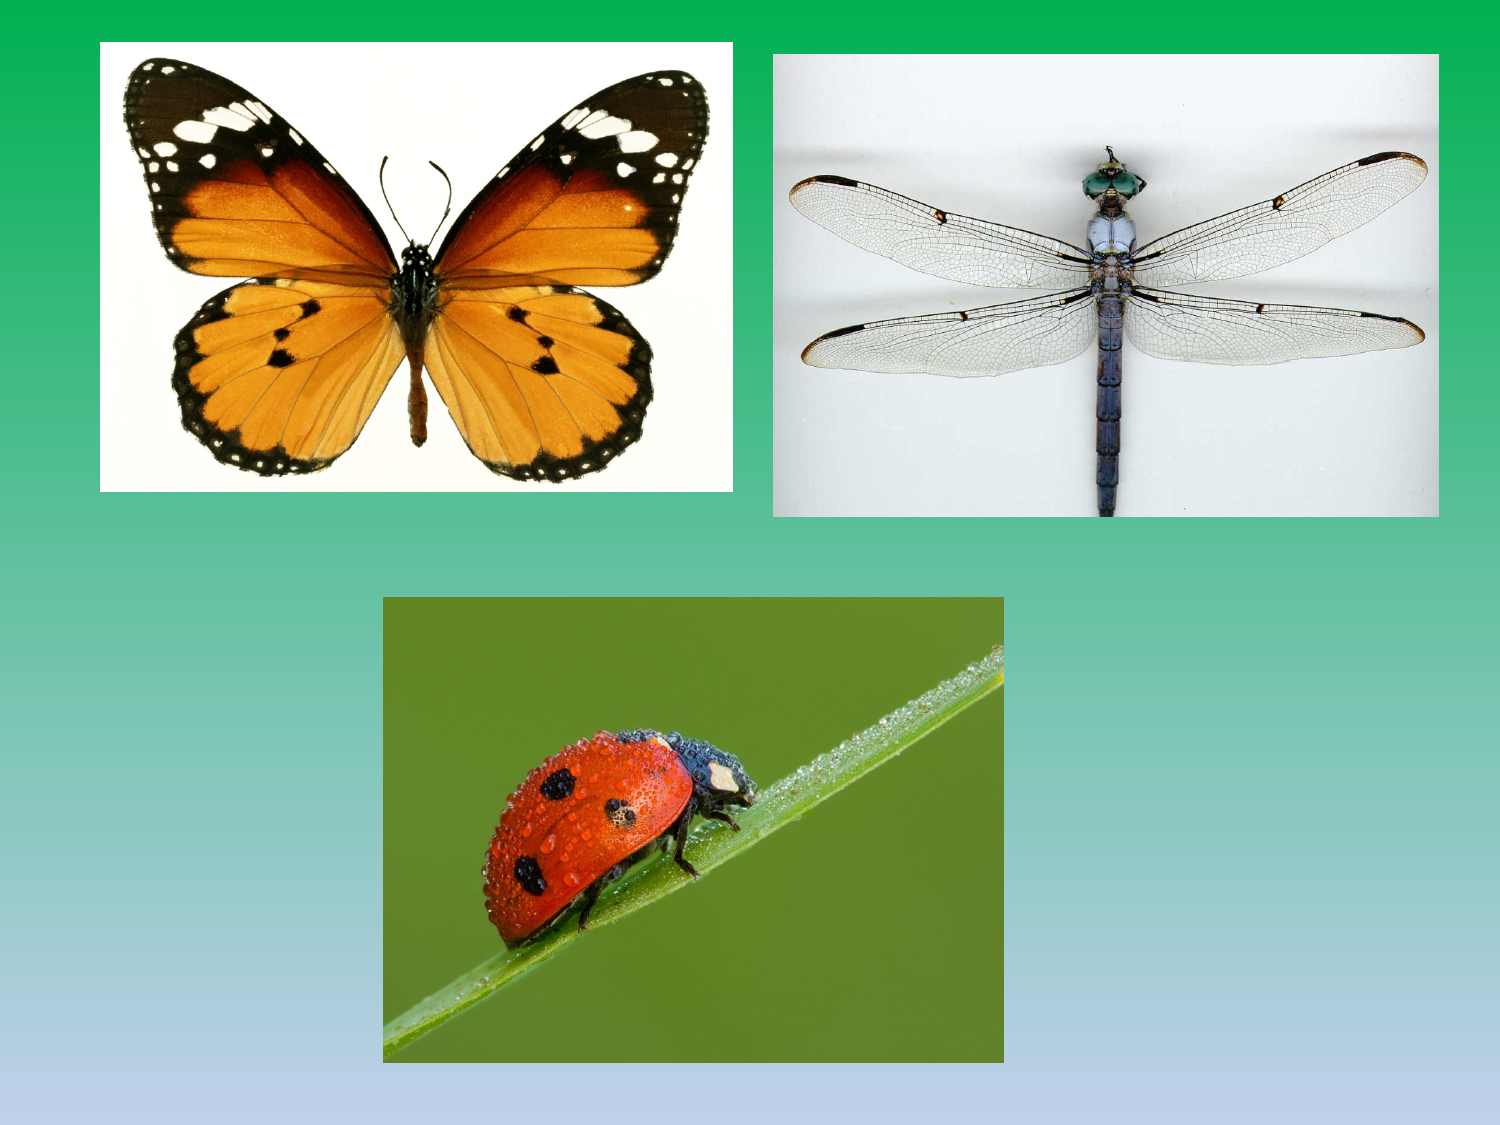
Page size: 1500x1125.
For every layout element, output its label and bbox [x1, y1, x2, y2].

list [100, 42, 733, 492]
picture [773, 54, 1439, 517]
picture [383, 597, 1005, 1064]
